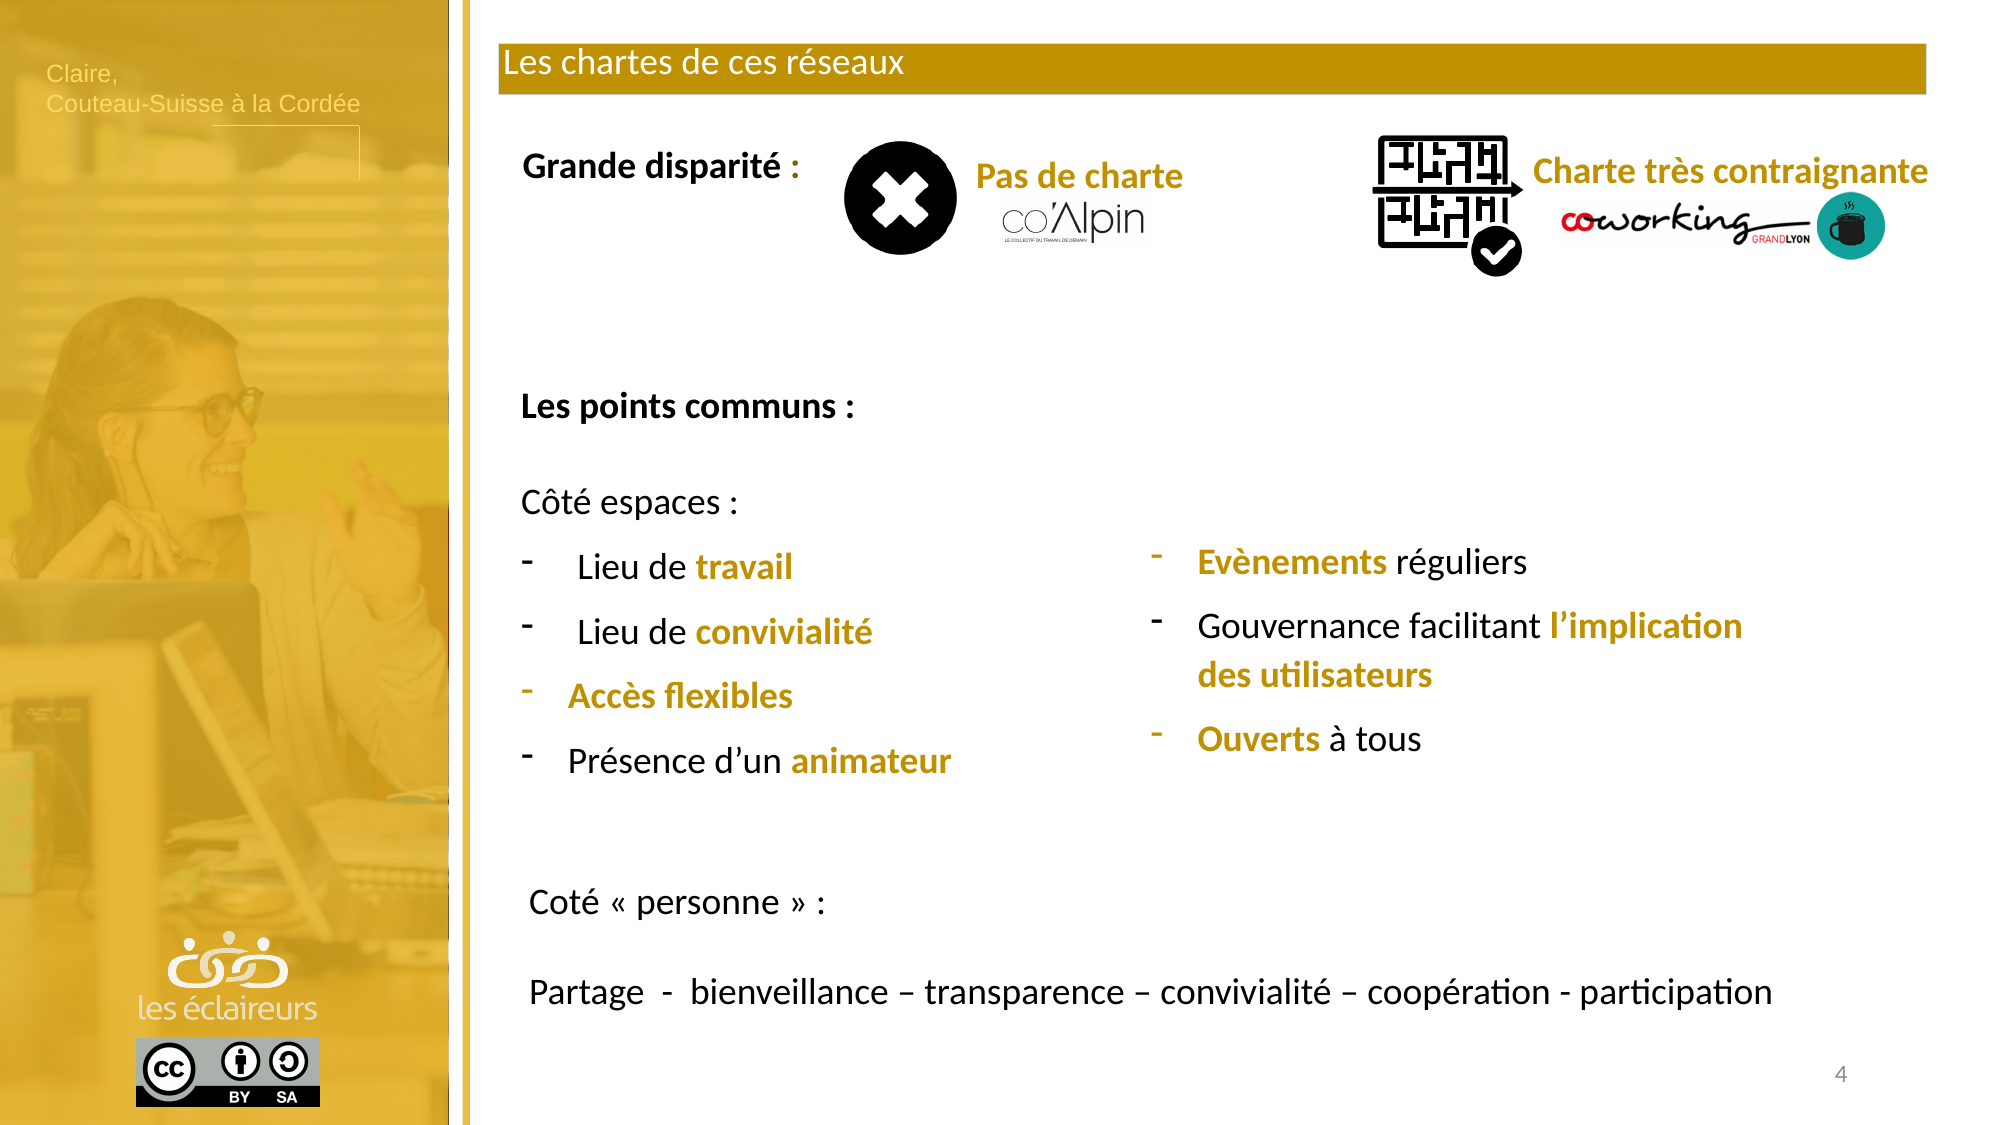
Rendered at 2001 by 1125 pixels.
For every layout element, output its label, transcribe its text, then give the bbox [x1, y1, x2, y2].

text_box Charte très contraignante [1542, 138, 1945, 199]
text_box Les points communs : Côté espaces : Lieu de travail Lieu de convivialité Accès ﬂexibles Présence d’un animateur [506, 370, 1197, 789]
slide_number 4 [1412, 1042, 1863, 1103]
text_box Evènements réguliers Gouvernance facilitant l’implication des utilisateurs Ouverts à tous [1135, 526, 1817, 829]
picture [805, 103, 994, 292]
picture [1353, 111, 1542, 300]
text_box Grande disparité : [507, 133, 805, 194]
picture [995, 193, 1153, 252]
picture [0, 0, 449, 1125]
table_header Les chartes de ces réseaux [499, 44, 1926, 94]
picture [1557, 190, 1886, 262]
text_box Pas de charte [994, 143, 1199, 204]
text_box [461, 0, 471, 1125]
text_box Coté « personne » : Partage - bienveillance – transparence – convivialité – coopération - participation [514, 869, 1790, 1019]
